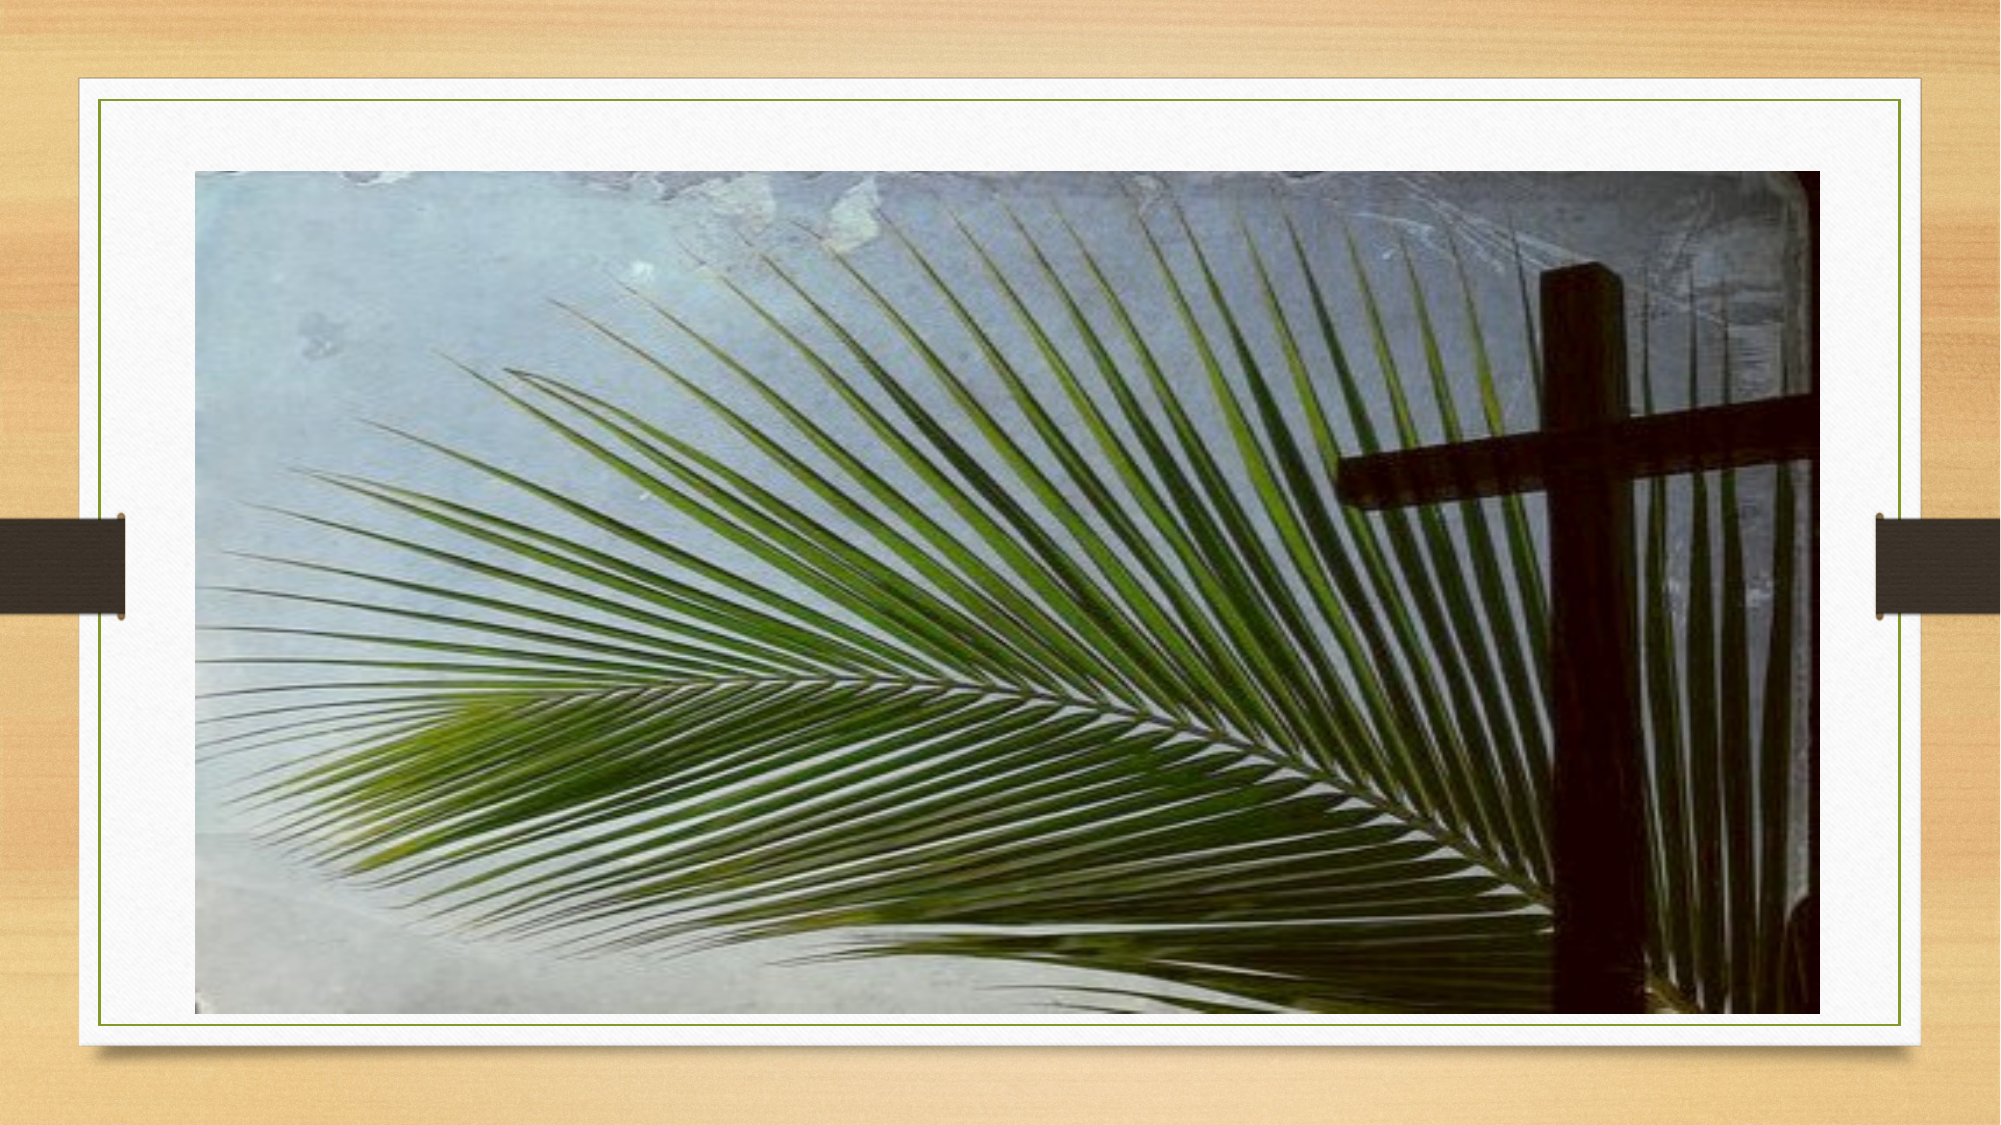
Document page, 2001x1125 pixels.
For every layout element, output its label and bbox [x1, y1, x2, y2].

picture [0, 0, 2001, 1125]
list [194, 171, 1820, 1014]
